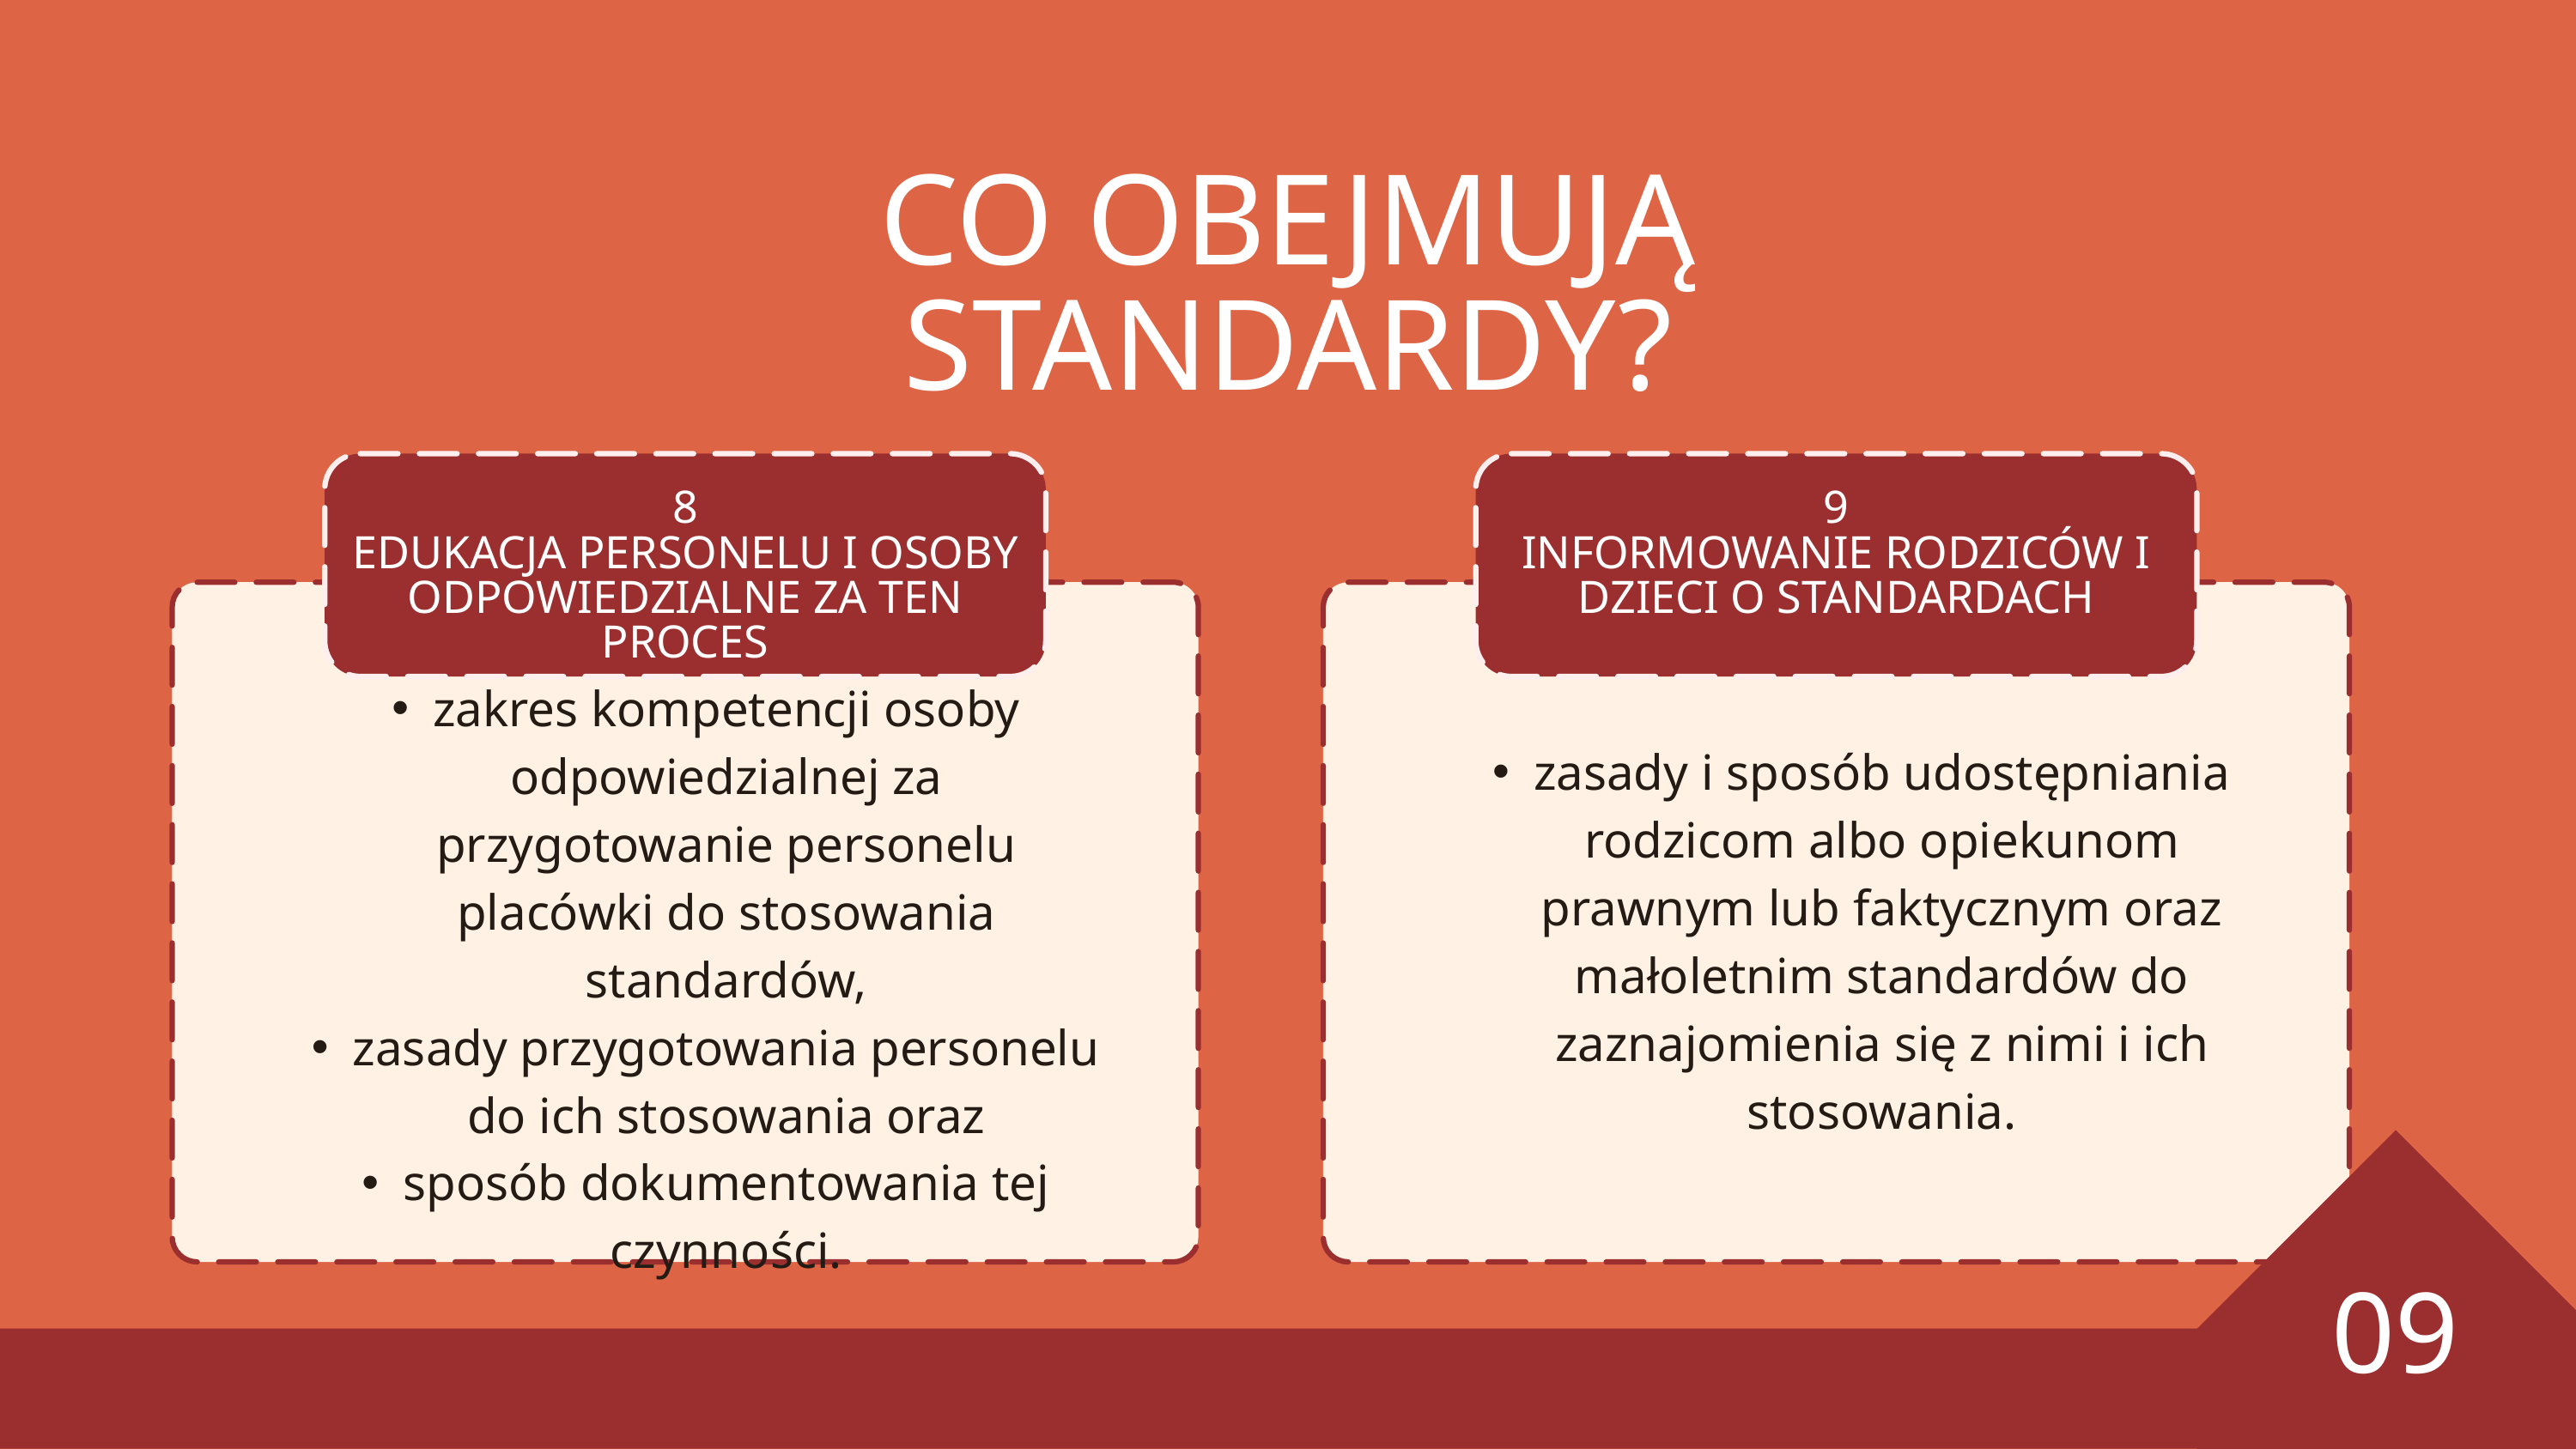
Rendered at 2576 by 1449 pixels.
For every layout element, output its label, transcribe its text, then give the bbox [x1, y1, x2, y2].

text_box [324, 453, 1047, 677]
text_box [1322, 581, 2350, 1263]
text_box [2136, 1130, 2576, 1449]
text_box CO OBEJMUJĄ STANDARDY? [505, 165, 2071, 415]
text_box zakres kompetencji osoby odpowiedzialnej za przygotowanie personelu placówki do stosowania standardów, zasady przygotowania personelu do ich stosowania oraz sposób dokumentowania tej czynności. [253, 1270, 1117, 1279]
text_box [172, 581, 1199, 1263]
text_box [1475, 453, 2197, 677]
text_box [0, 1328, 2132, 1449]
